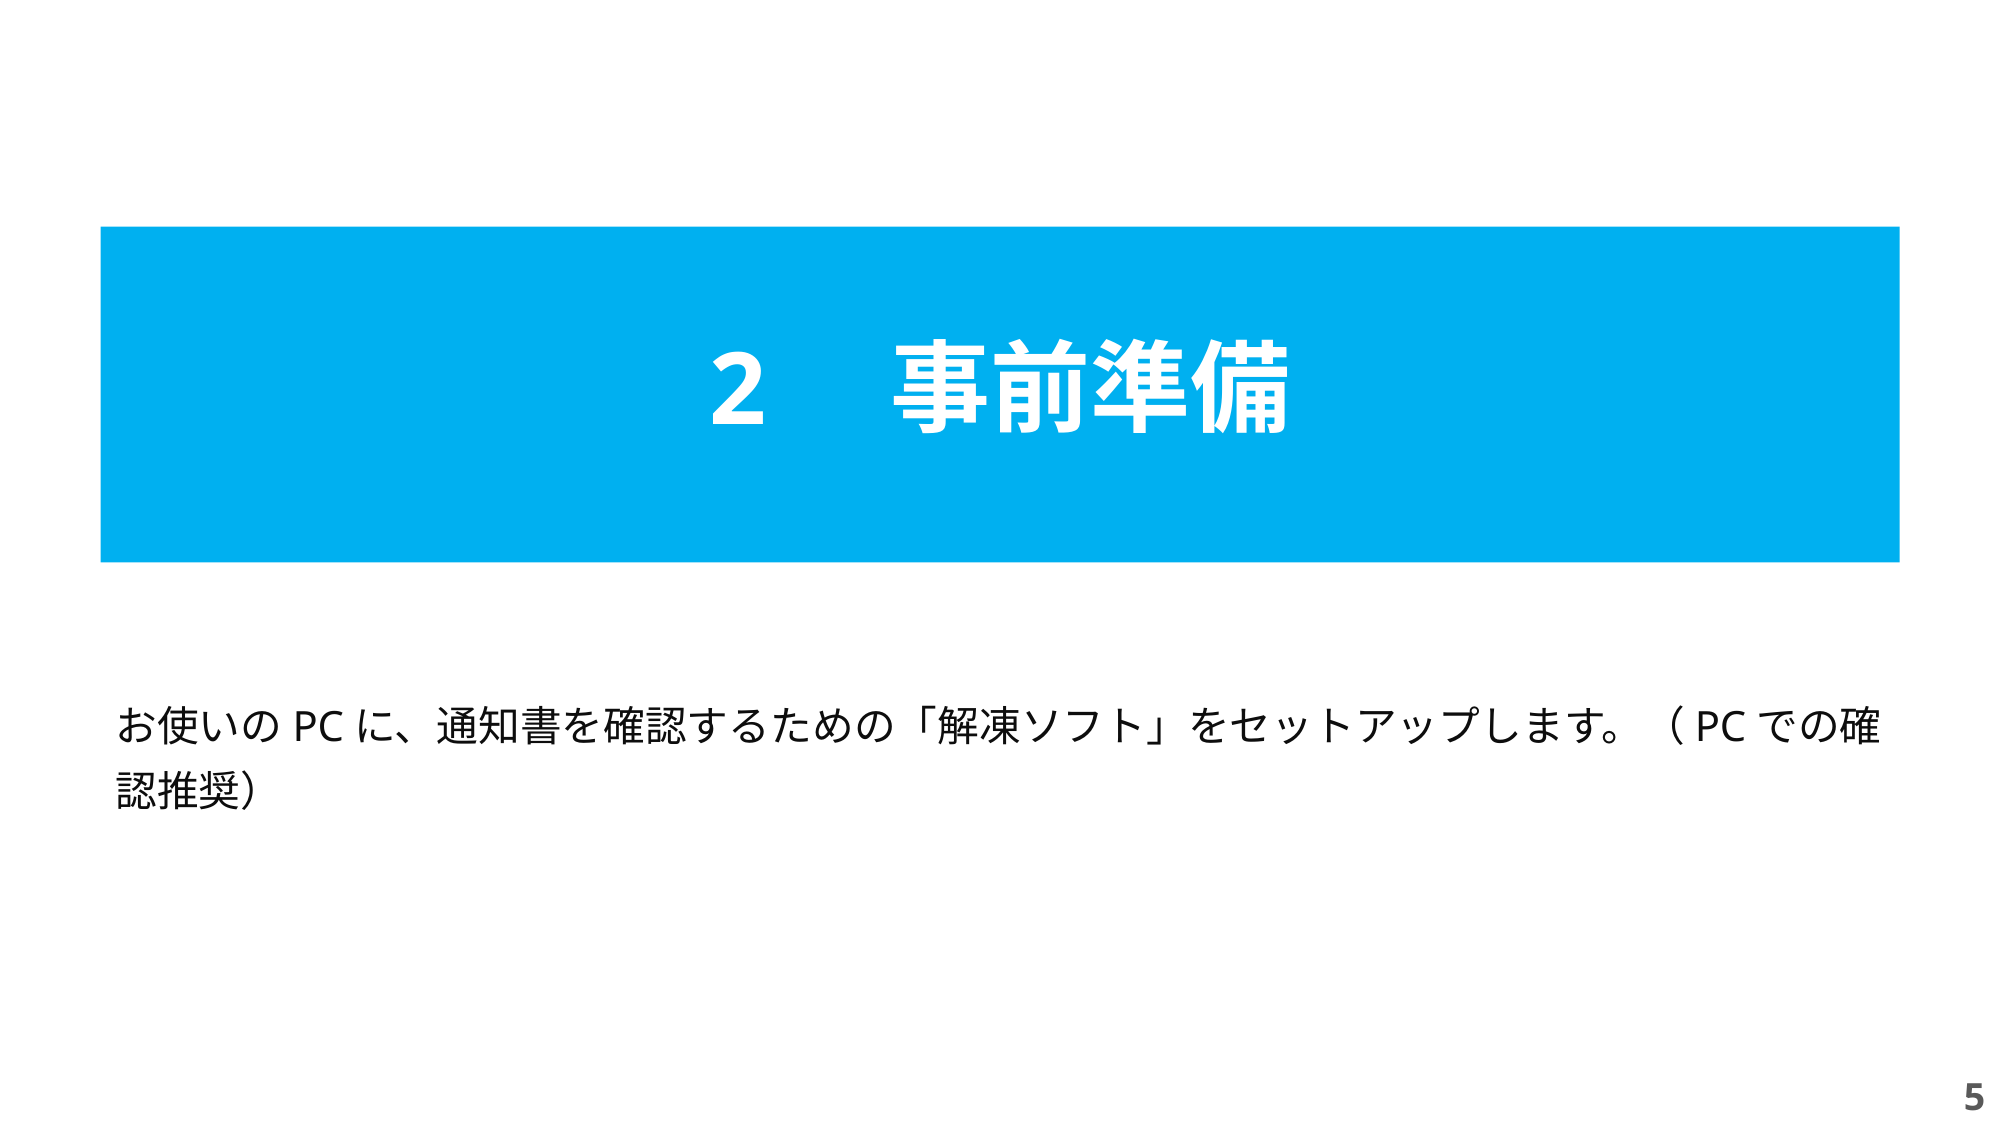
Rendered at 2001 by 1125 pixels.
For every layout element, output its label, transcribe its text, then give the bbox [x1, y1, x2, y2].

slide_number 4 [1550, 1065, 2000, 1125]
text_box 2 事前準備 [100, 226, 1900, 563]
text_box お使いのPCに、通知書を確認するための「解凍ソフト」をセットアップします。（PCでの確認推奨） [100, 678, 1900, 823]
